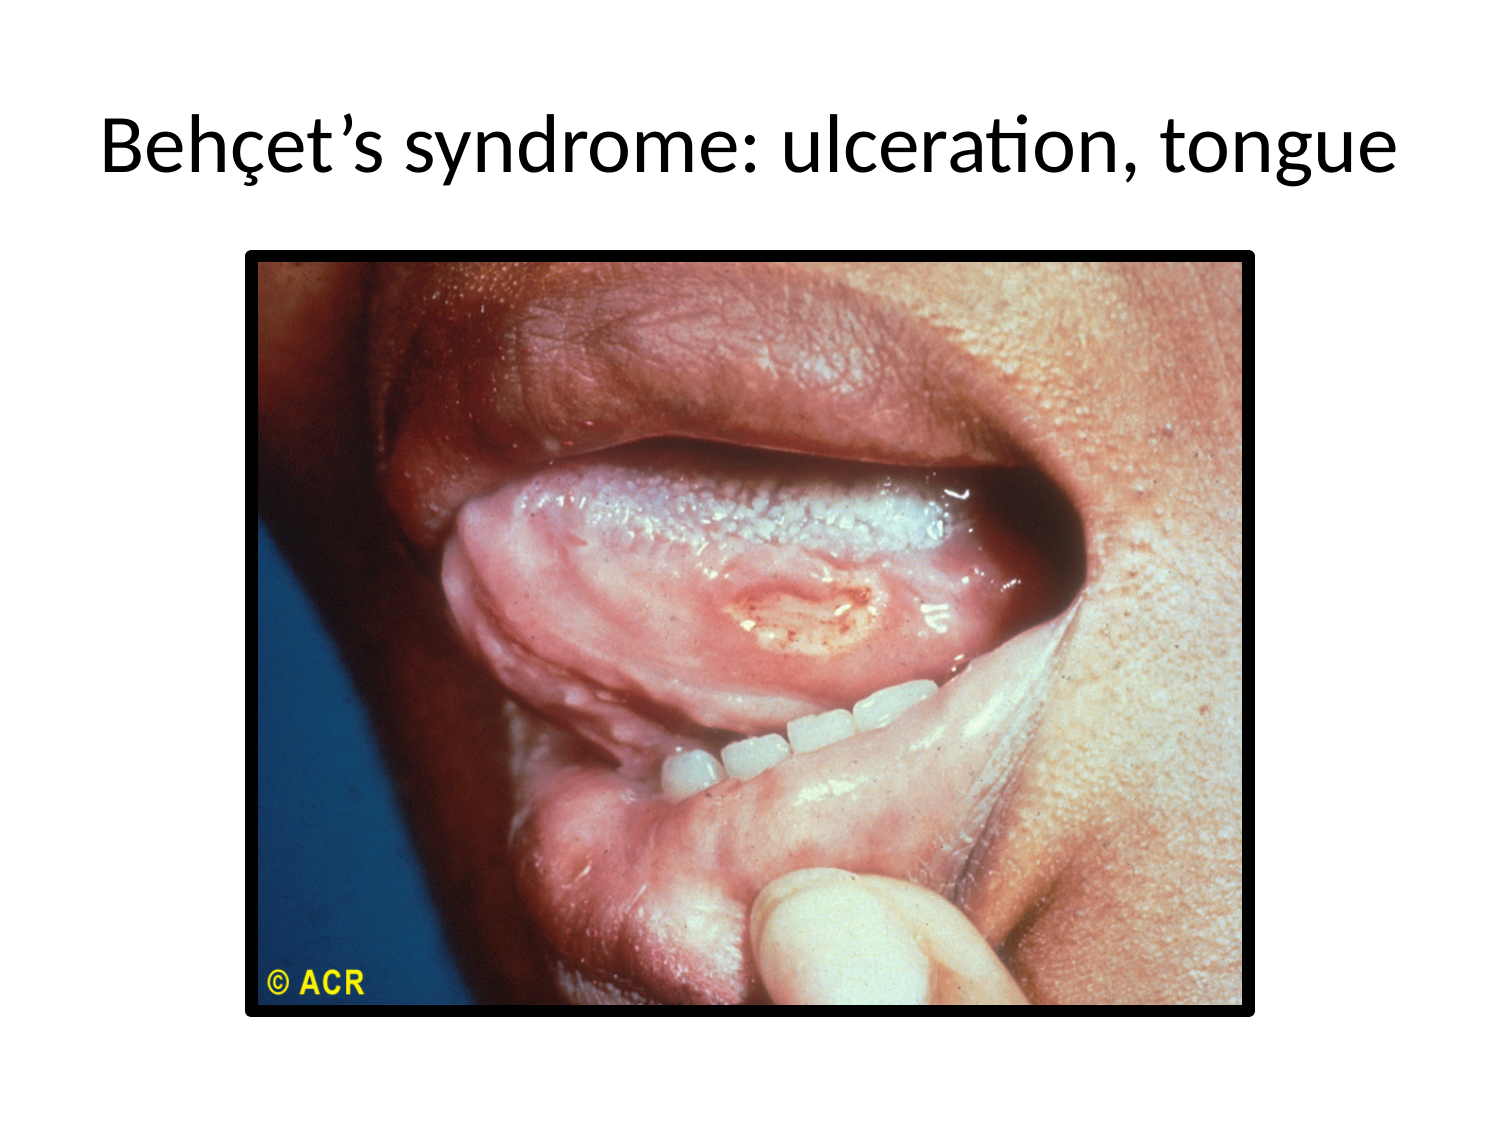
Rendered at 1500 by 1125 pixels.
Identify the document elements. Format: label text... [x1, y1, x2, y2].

title Behçet’s syndrome: ulceration, tongue [75, 45, 1425, 233]
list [257, 262, 1243, 1006]
